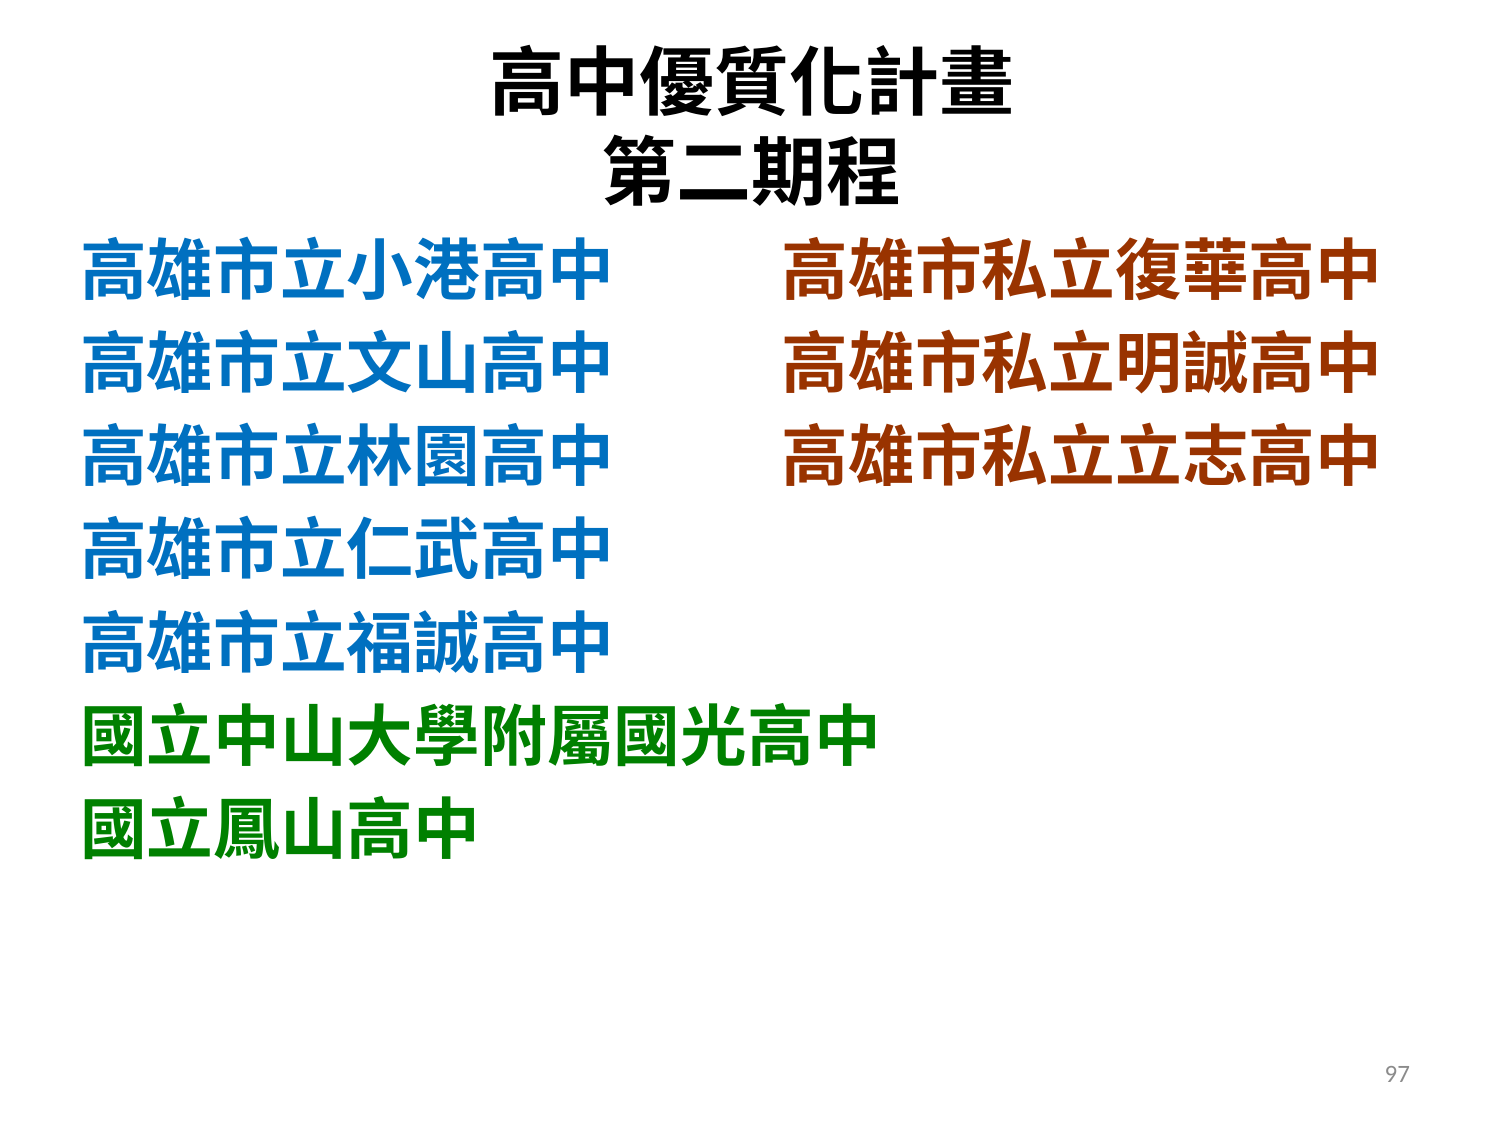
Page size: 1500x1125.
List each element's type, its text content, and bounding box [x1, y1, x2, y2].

title 高中優質化計畫 第二期程 [76, 30, 1427, 219]
slide_number 97 [1074, 1042, 1425, 1103]
list 高雄市立小港高中 高雄市私立復華高中 高雄市立文山高中 高雄市私立明誠高中 高雄市立林園高中 高雄市私立立志高中 高雄市立仁武高中 高雄市立福誠高中 國立中山大學附屬國光高中 國立鳳山高中 [64, 219, 1426, 1083]
